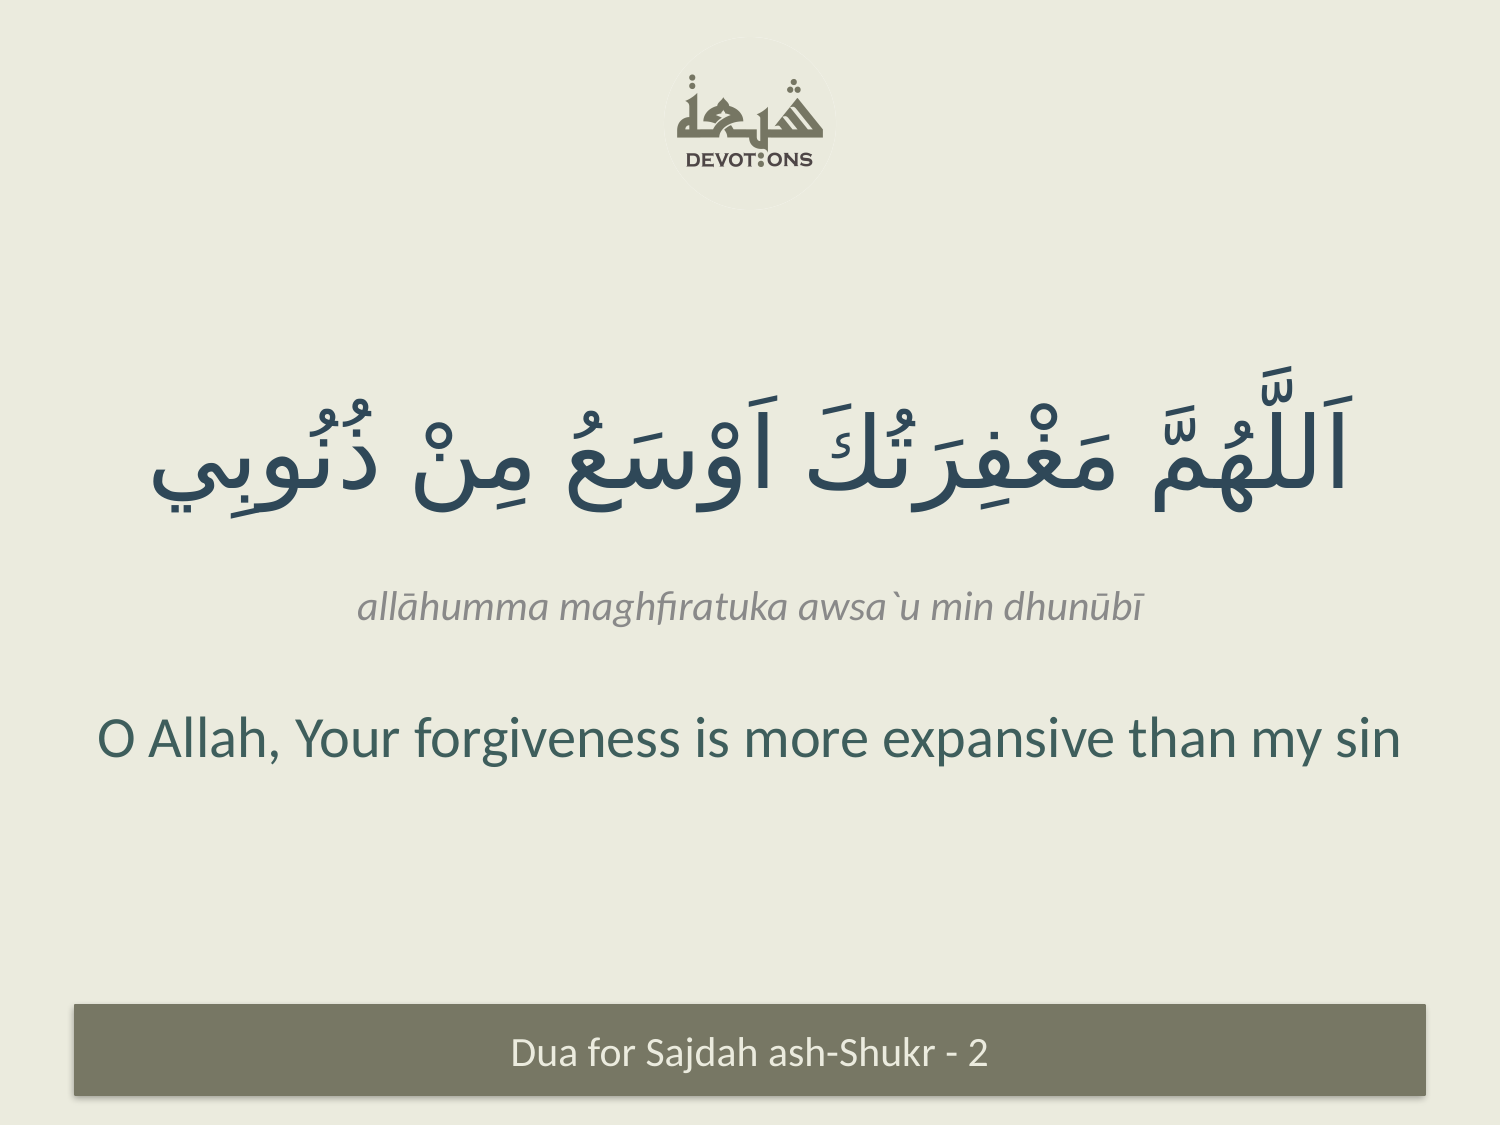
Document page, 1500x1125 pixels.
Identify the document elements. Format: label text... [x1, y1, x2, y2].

text_box اَللَّهُمَّ مَغْفِرَتُكَ اَوْسَعُ مِنْ ذُنُوبِي allāhumma maghfiratuka awsa`u min dhunūbī O Allah, Your forgiveness is more expansive than my sin [74, 381, 1425, 776]
picture [656, 29, 844, 218]
text_box [74, 1004, 1426, 1096]
text_box Dua for Sajdah ash-Shukr - 2 [495, 1017, 1005, 1083]
